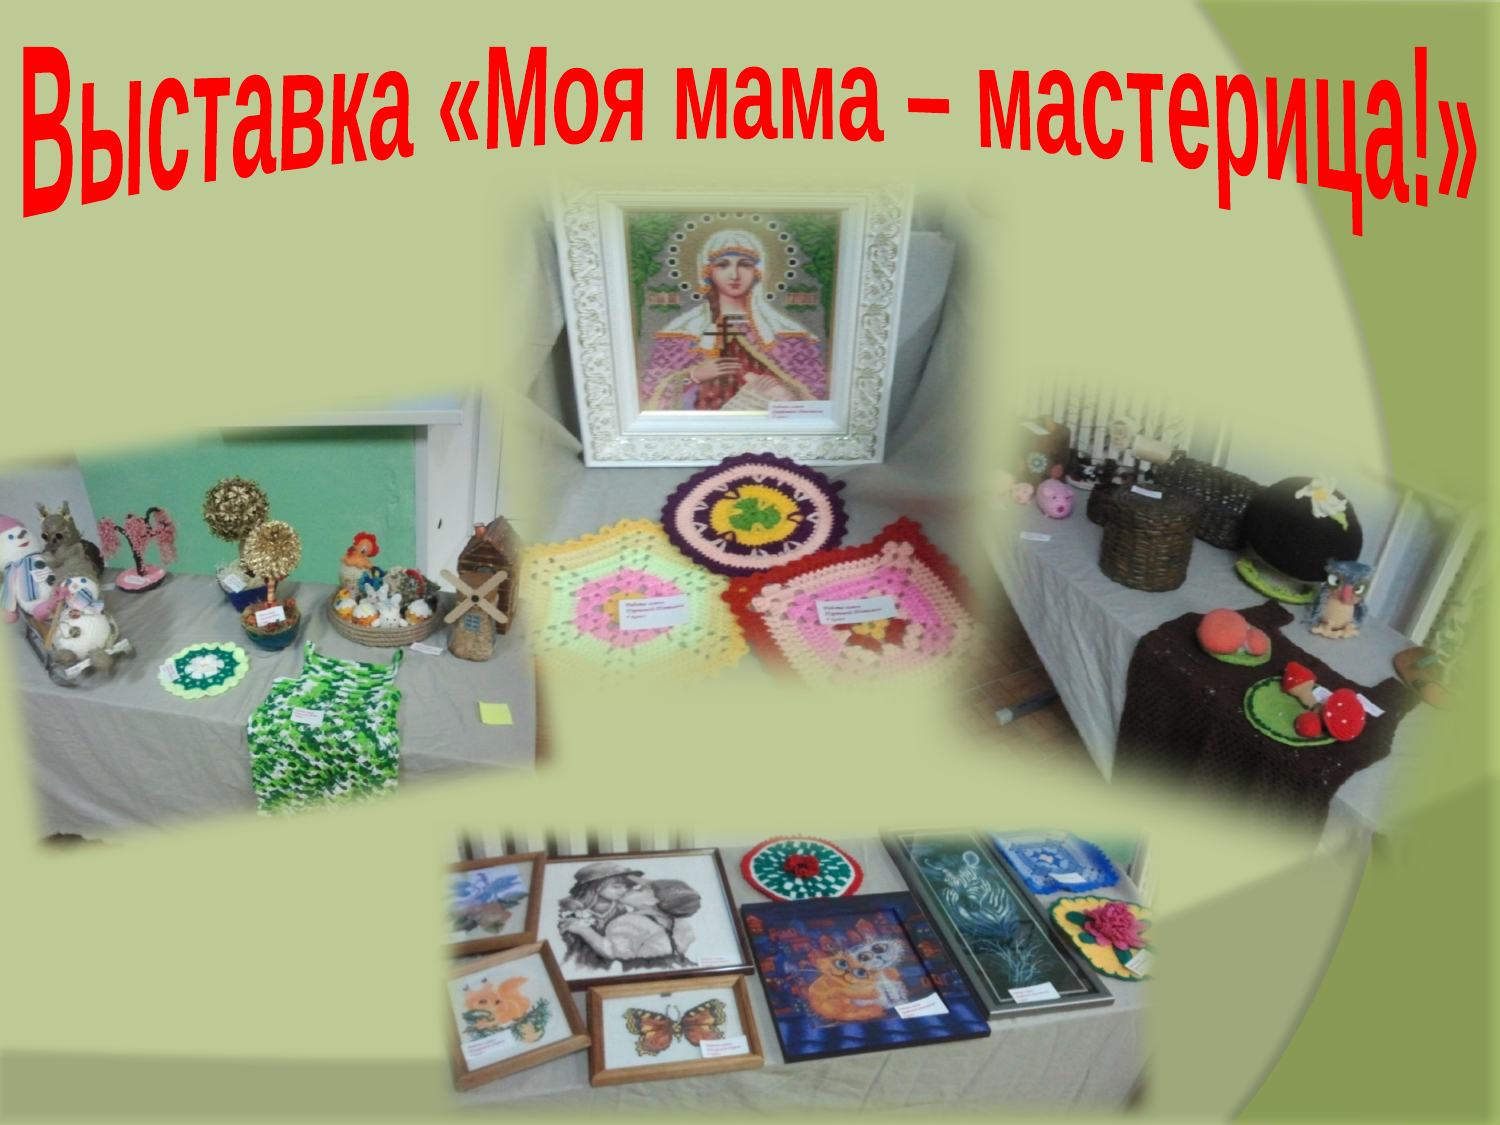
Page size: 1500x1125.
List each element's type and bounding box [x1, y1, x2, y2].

picture [0, 406, 548, 830]
picture [480, 163, 1020, 704]
picture [931, 397, 1493, 855]
picture [433, 820, 1161, 1125]
